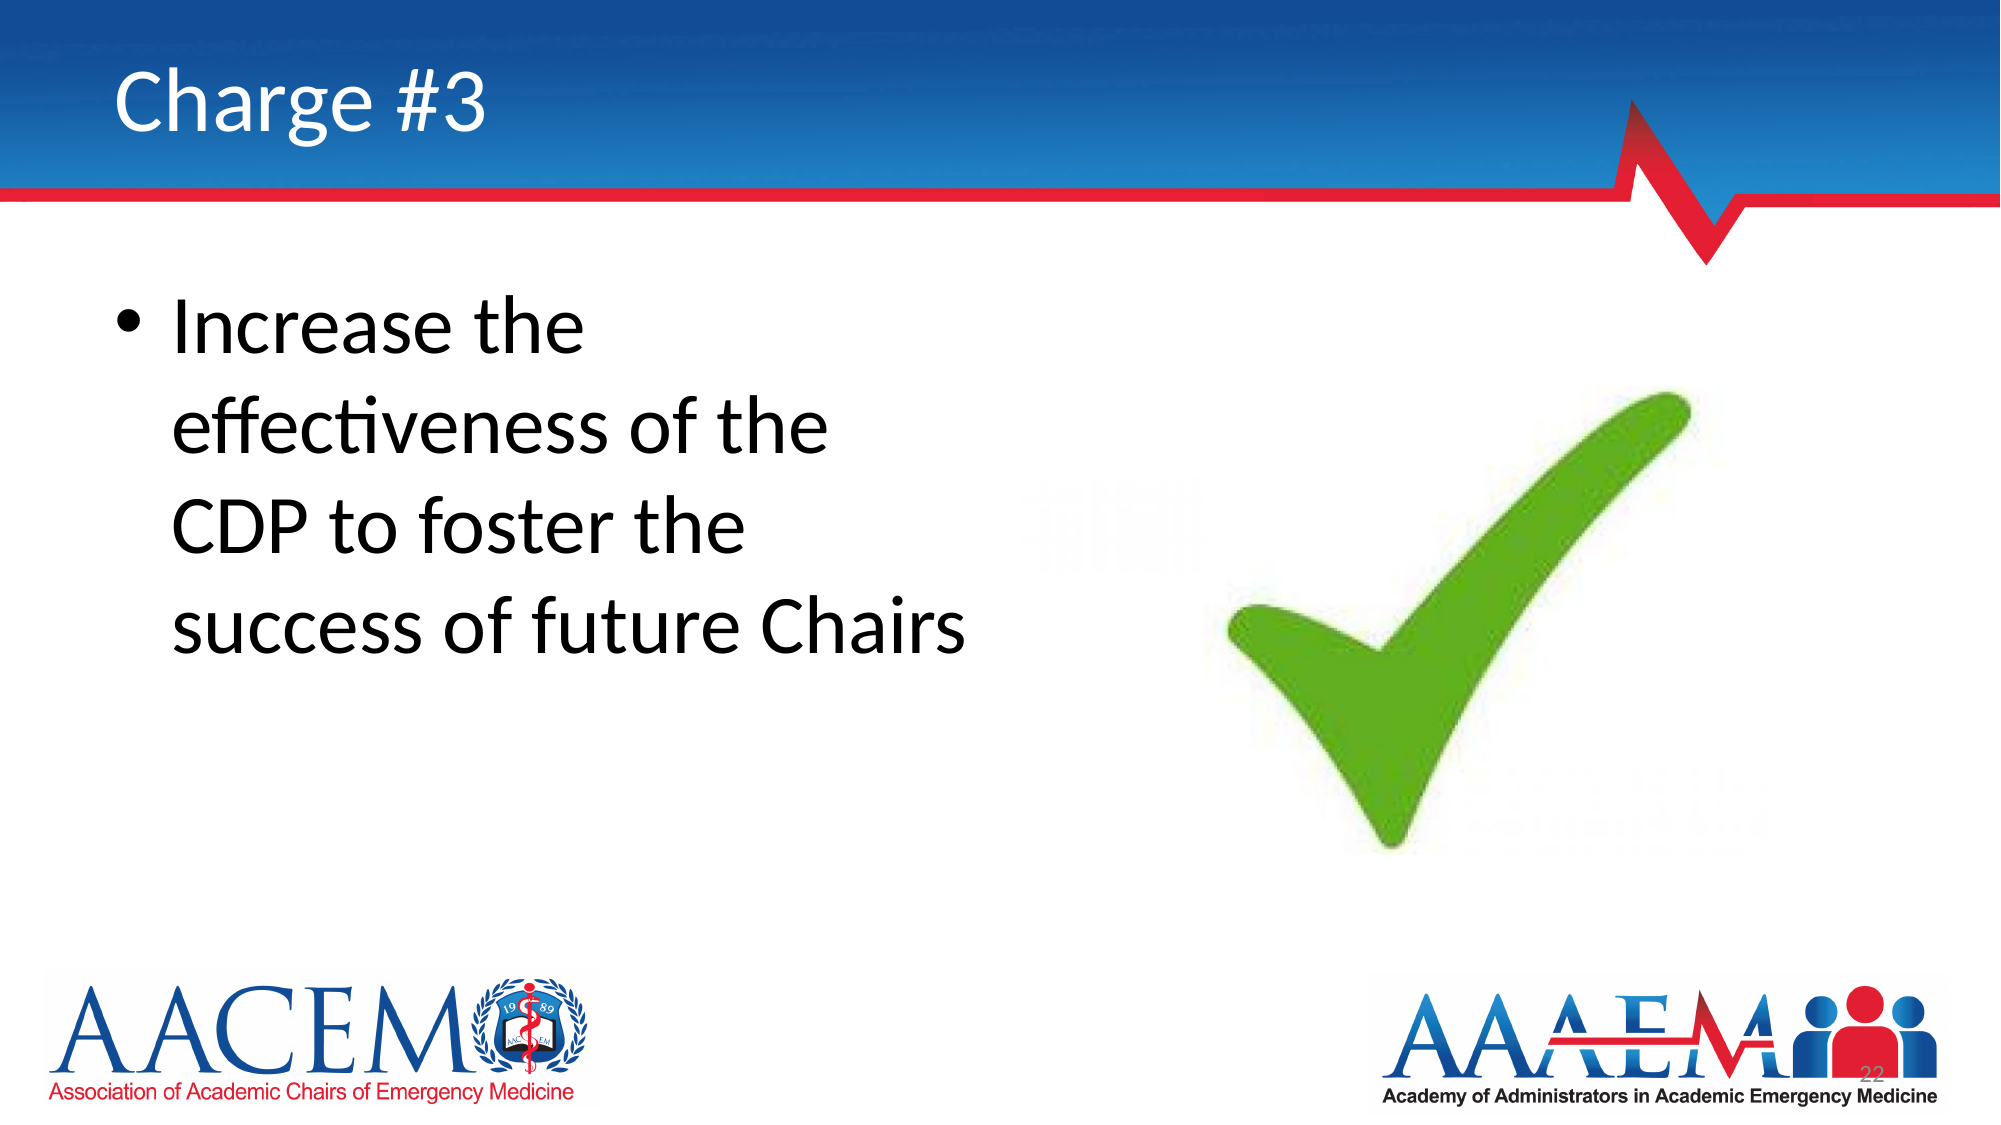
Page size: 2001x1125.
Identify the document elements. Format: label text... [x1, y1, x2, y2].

picture [1366, 972, 1950, 1116]
picture [0, 0, 2000, 947]
list Increase the effectiveness of the CDP to foster the success of future Chairs [99, 262, 984, 979]
picture [43, 970, 601, 1108]
title Charge #3 [99, 0, 1622, 189]
